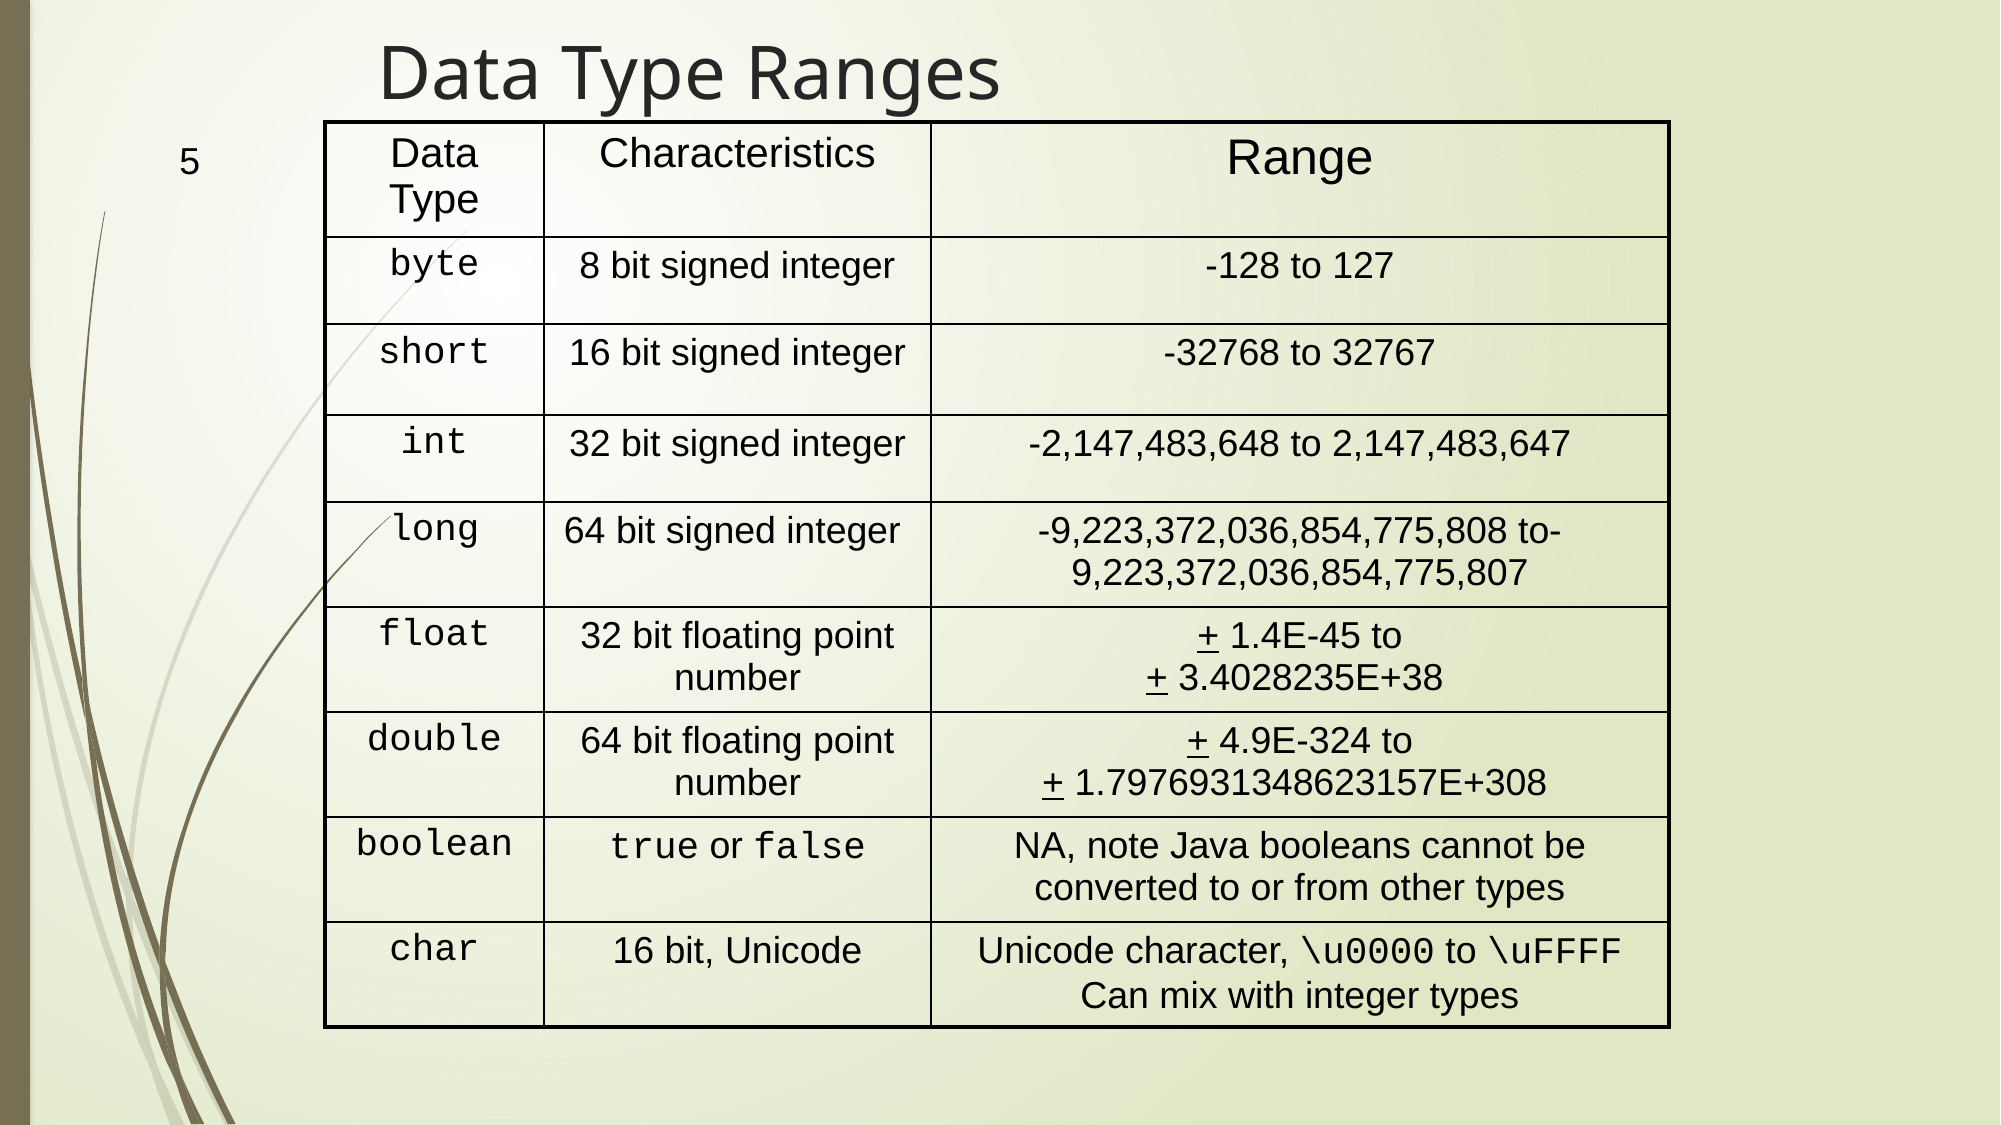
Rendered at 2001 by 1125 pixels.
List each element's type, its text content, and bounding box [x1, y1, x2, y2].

table_header Range [932, 124, 1667, 236]
table_cell char [327, 923, 543, 1025]
table_cell 32 bit floating point number [545, 608, 930, 711]
table_cell int [327, 416, 543, 501]
table_cell boolean [327, 818, 543, 921]
table_cell double [327, 713, 543, 816]
table_cell -128 to 127 [932, 238, 1667, 323]
table_cell -32768 to 32767 [932, 325, 1667, 414]
table_cell float [327, 608, 543, 711]
table_cell 64 bit signed integer [545, 503, 930, 606]
table_cell long [327, 503, 543, 606]
table_cell NA, note Java booleans cannot be converted to or from other types [932, 818, 1667, 921]
table_cell 32 bit signed integer [545, 416, 930, 501]
table_header Characteristics [545, 124, 930, 236]
table_cell 8 bit signed integer [545, 238, 930, 323]
table_header Data Type [327, 124, 543, 236]
title Data Type Ranges [362, 17, 1638, 120]
table_cell + 4.9E-324 to + 1.7976931348623157E+308 [932, 713, 1667, 816]
table_cell 16 bit, Unicode [545, 923, 930, 1025]
table_cell -9,223,372,036,854,775,808 to- 9,223,372,036,854,775,807 [932, 503, 1667, 606]
table_cell -2,147,483,648 to 2,147,483,647 [932, 416, 1667, 501]
table_cell short [327, 325, 543, 414]
table_cell 64 bit floating point number [545, 713, 930, 816]
slide_number 5 [87, 129, 216, 190]
table_cell Unicode character, \u0000 to \uFFFF Can mix with integer types [932, 923, 1667, 1025]
table_cell 16 bit signed integer [545, 325, 930, 414]
table_cell true or false [545, 818, 930, 921]
table_cell + 1.4E-45 to + 3.4028235E+38 [932, 608, 1667, 711]
table_cell byte [327, 238, 543, 323]
